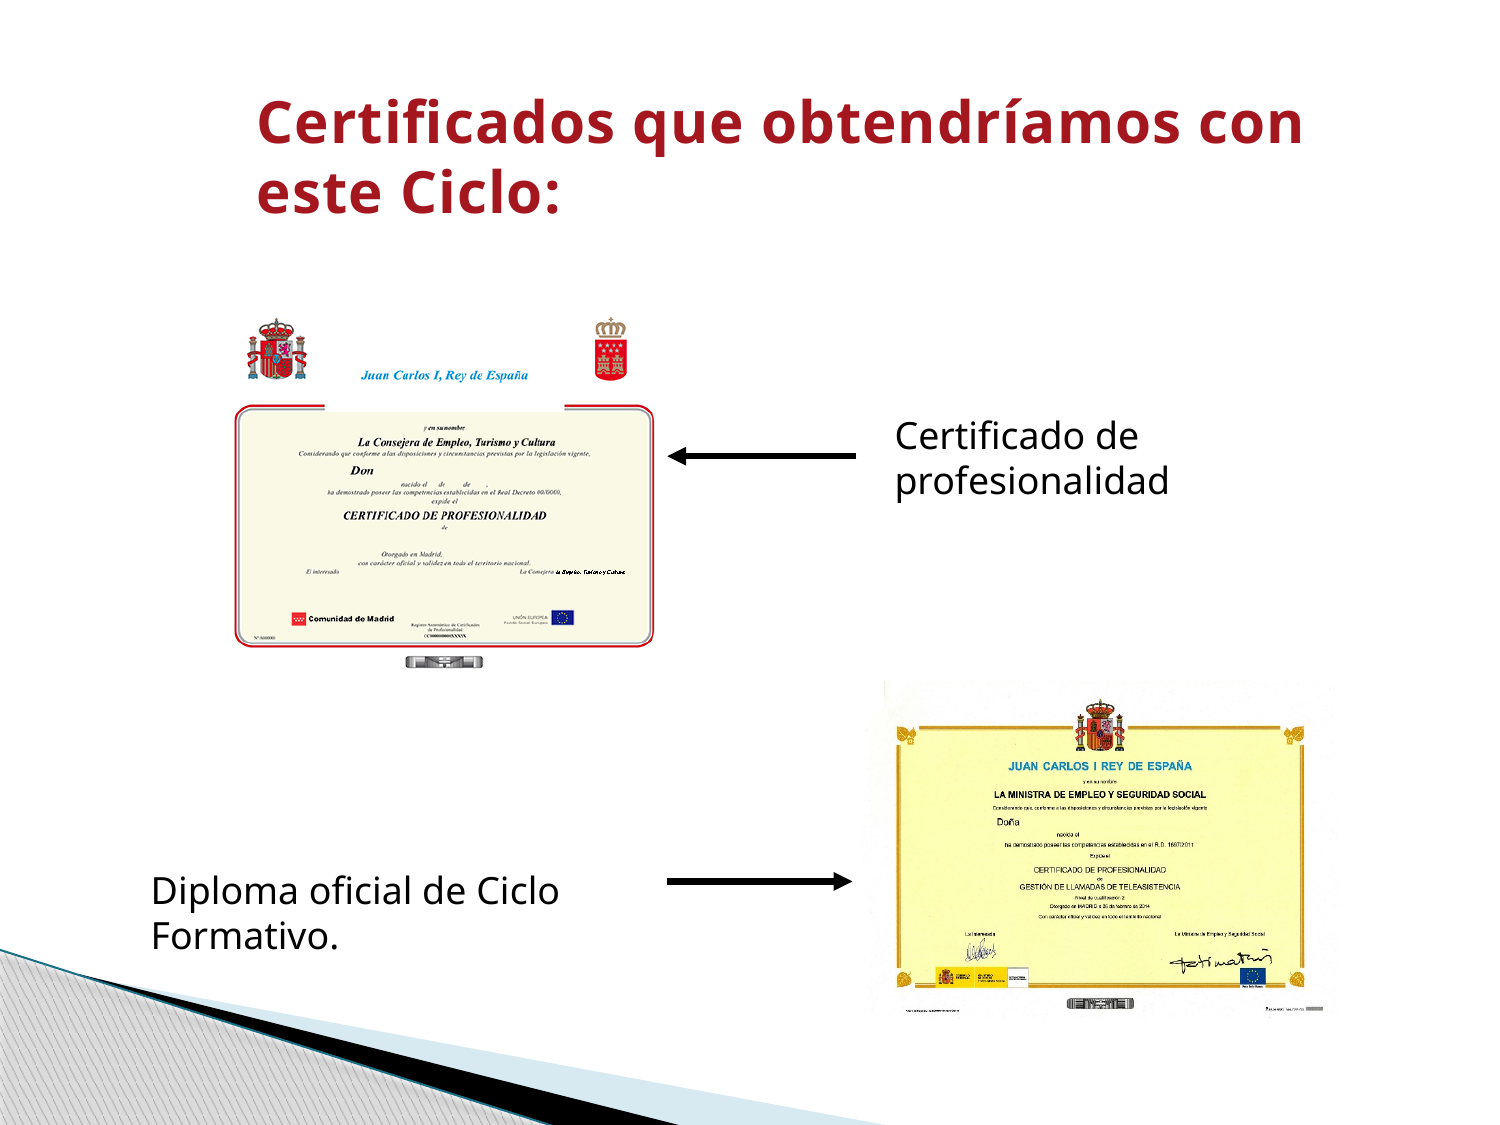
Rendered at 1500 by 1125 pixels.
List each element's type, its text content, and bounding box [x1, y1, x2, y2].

text_box Certificados que obtendríamos con este Ciclo: [242, 78, 1341, 233]
text_box Diploma oficial de Ciclo Formativo. [135, 859, 644, 965]
text_box Certificado de profesionalidad [879, 404, 1237, 554]
picture [852, 677, 1343, 1024]
picture [159, 278, 729, 682]
